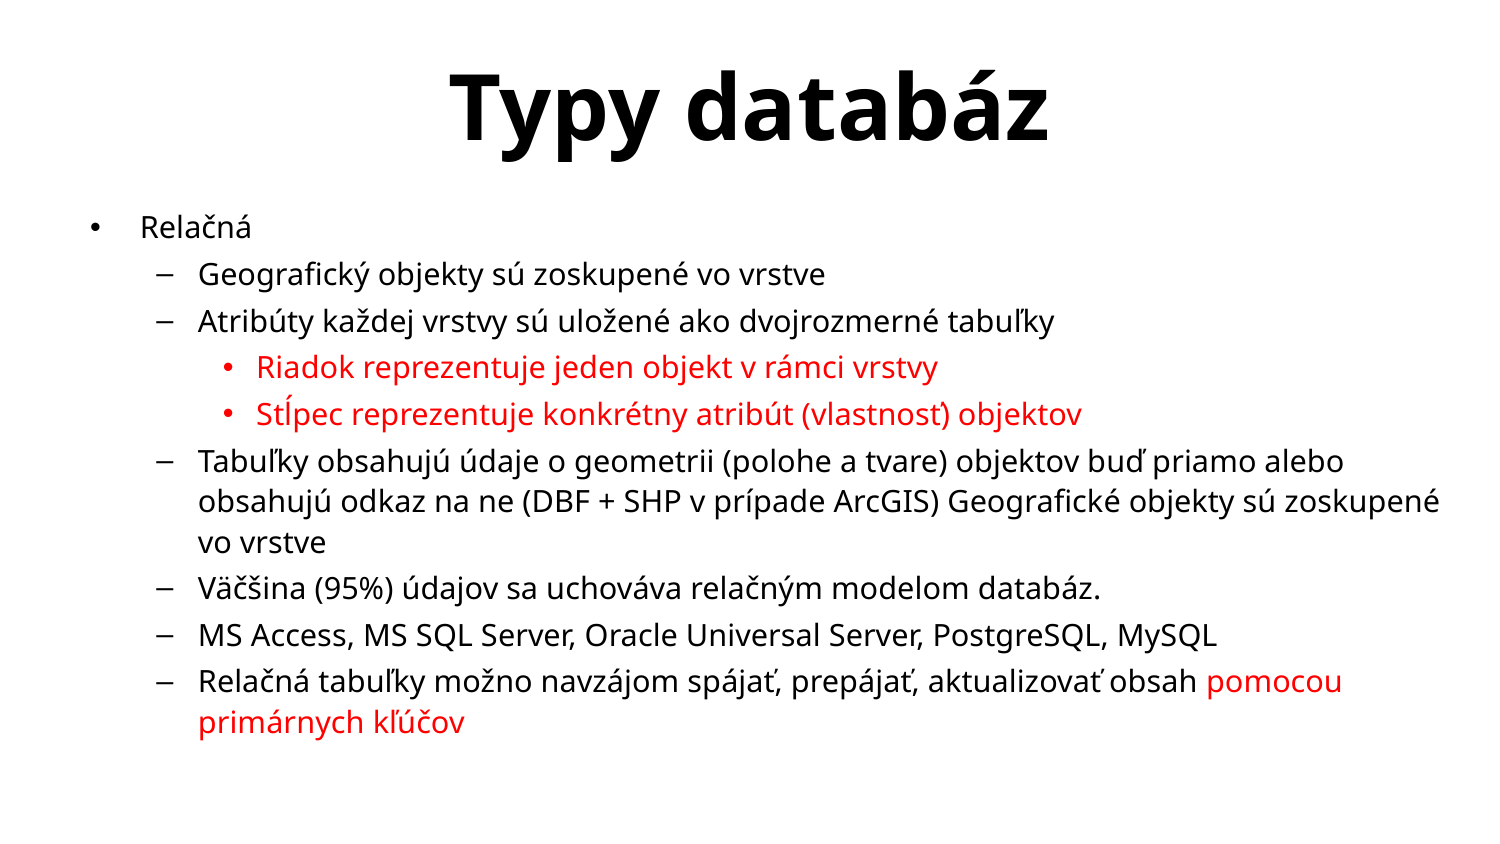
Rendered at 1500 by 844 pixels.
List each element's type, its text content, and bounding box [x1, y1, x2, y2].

list Relačná Geografický objekty sú zoskupené vo vrstve Atribúty každej vrstvy sú uložené ako dvojrozmerné tabuľky Riadok reprezentuje jeden objekt v rámci vrstvy Stĺpec reprezentuje konkrétny atribút (vlastnosť) objektov Tabuľky obsahujú údaje o geometrii (polohe a tvare) objektov buď priamo alebo obsahujú odkaz na ne (DBF + SHP v prípade ArcGIS) Geografické objekty sú zoskupené vo vrstve Väčšina (95%) údajov sa uchováva relačným modelom databáz. MS Access, MS SQL Server, Oracle Universal Server, PostgreSQL, MySQL Relačná tabuľky možno navzájom spájať, prepájať, aktualizovať obsah pomocou primárnych kľúčov [75, 196, 1459, 754]
title Typy databáz [75, 33, 1425, 175]
